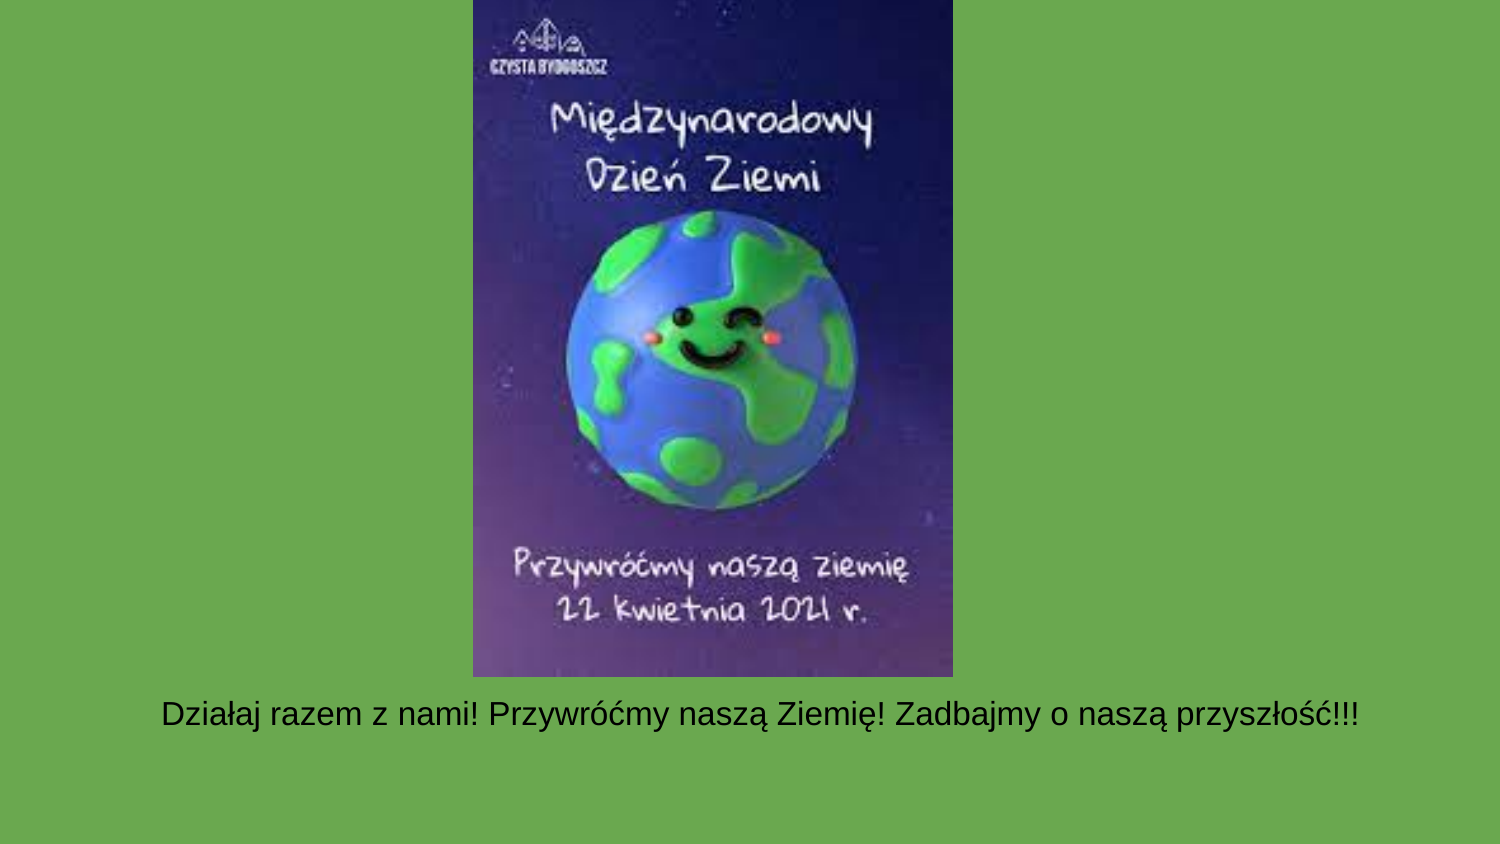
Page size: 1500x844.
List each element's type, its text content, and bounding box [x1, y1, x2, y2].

picture [473, 0, 953, 677]
title Działaj razem z nami! Przywróćmy naszą Ziemię! Zadbajmy o naszą przyszłość!!! [51, 676, 1449, 771]
